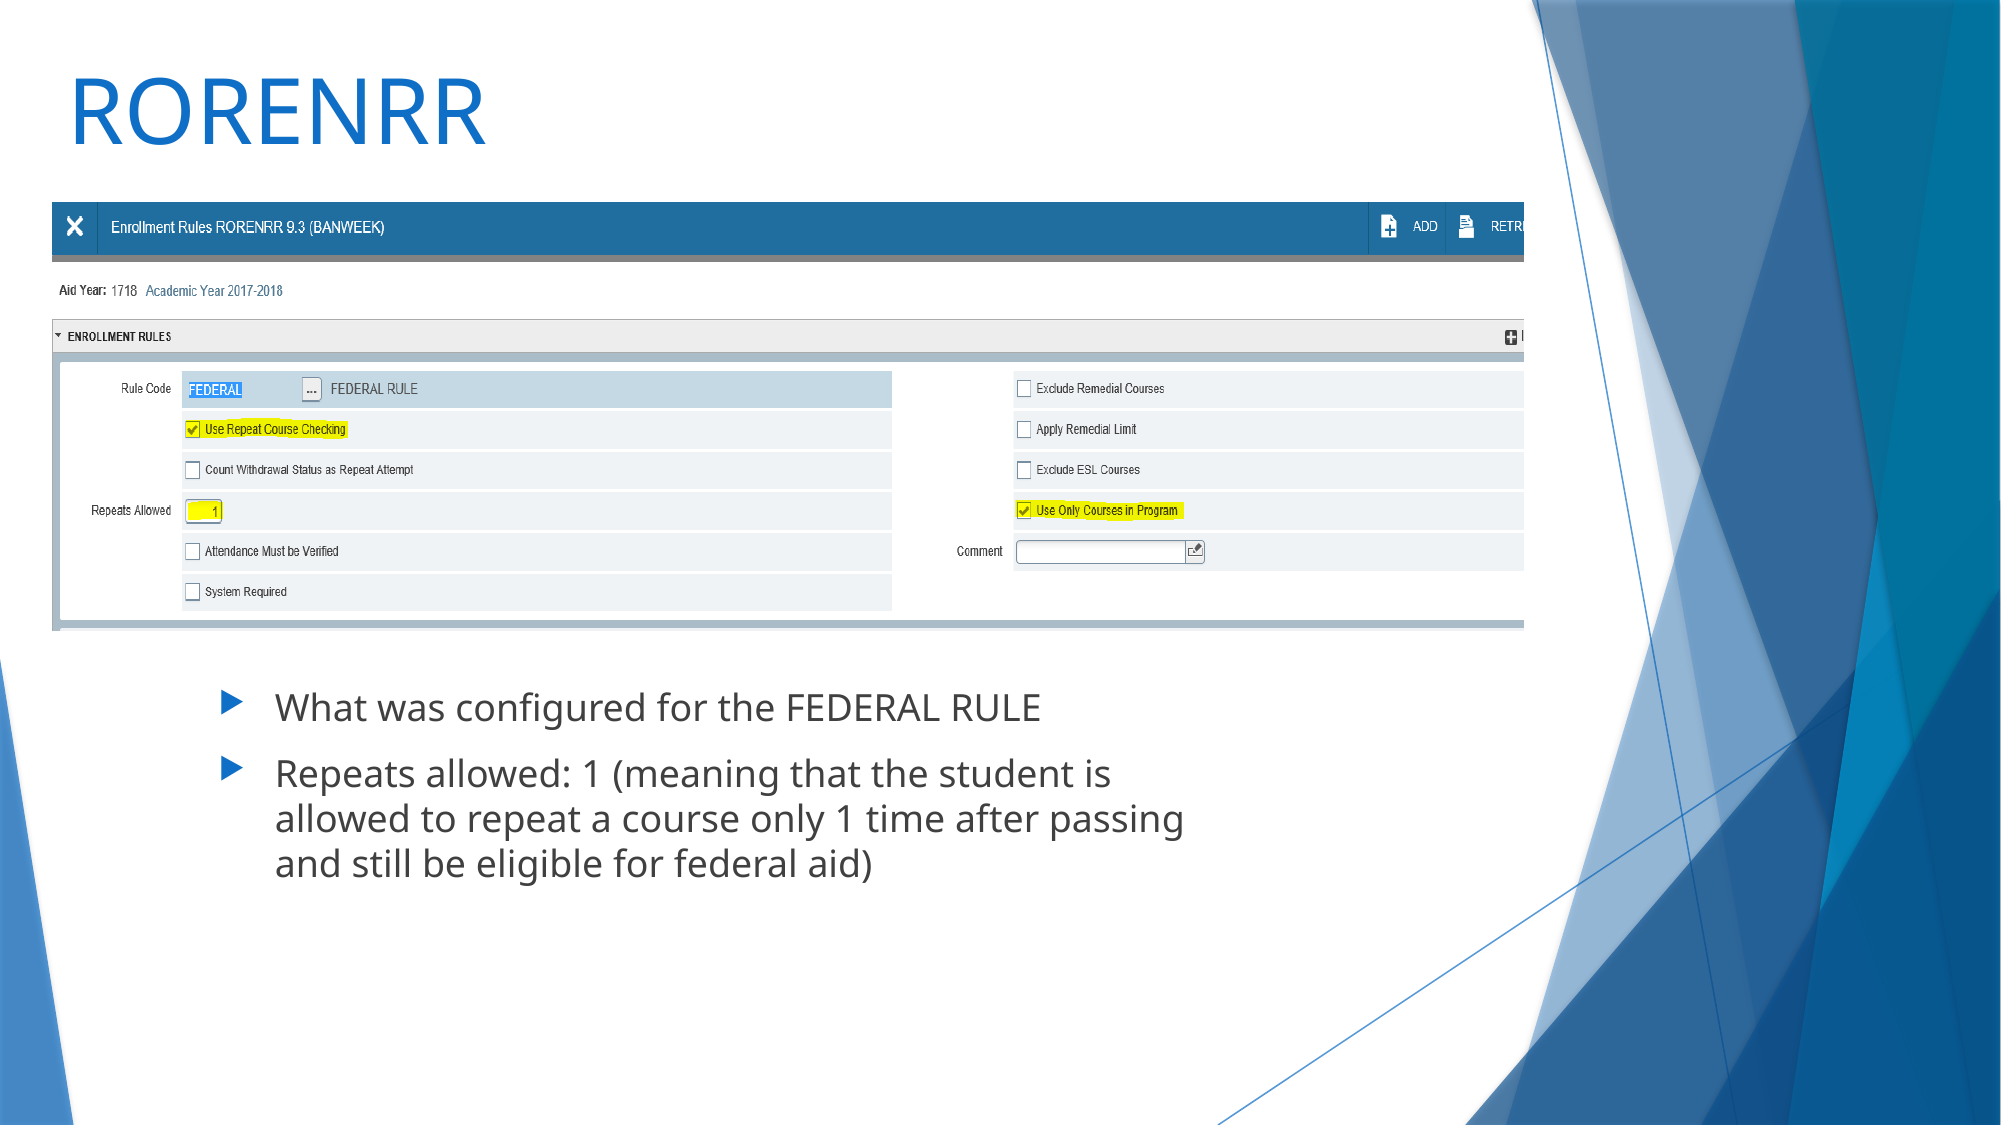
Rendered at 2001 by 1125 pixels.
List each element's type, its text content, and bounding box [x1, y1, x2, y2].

list What was configured for the FEDERAL RULE Repeats allowed: 1 (meaning that the student is allowed to repeat a course only 1 time after passing and still be eligible for federal aid) [203, 676, 1254, 1061]
picture [52, 202, 1524, 632]
title RORENRR [52, 45, 1464, 202]
